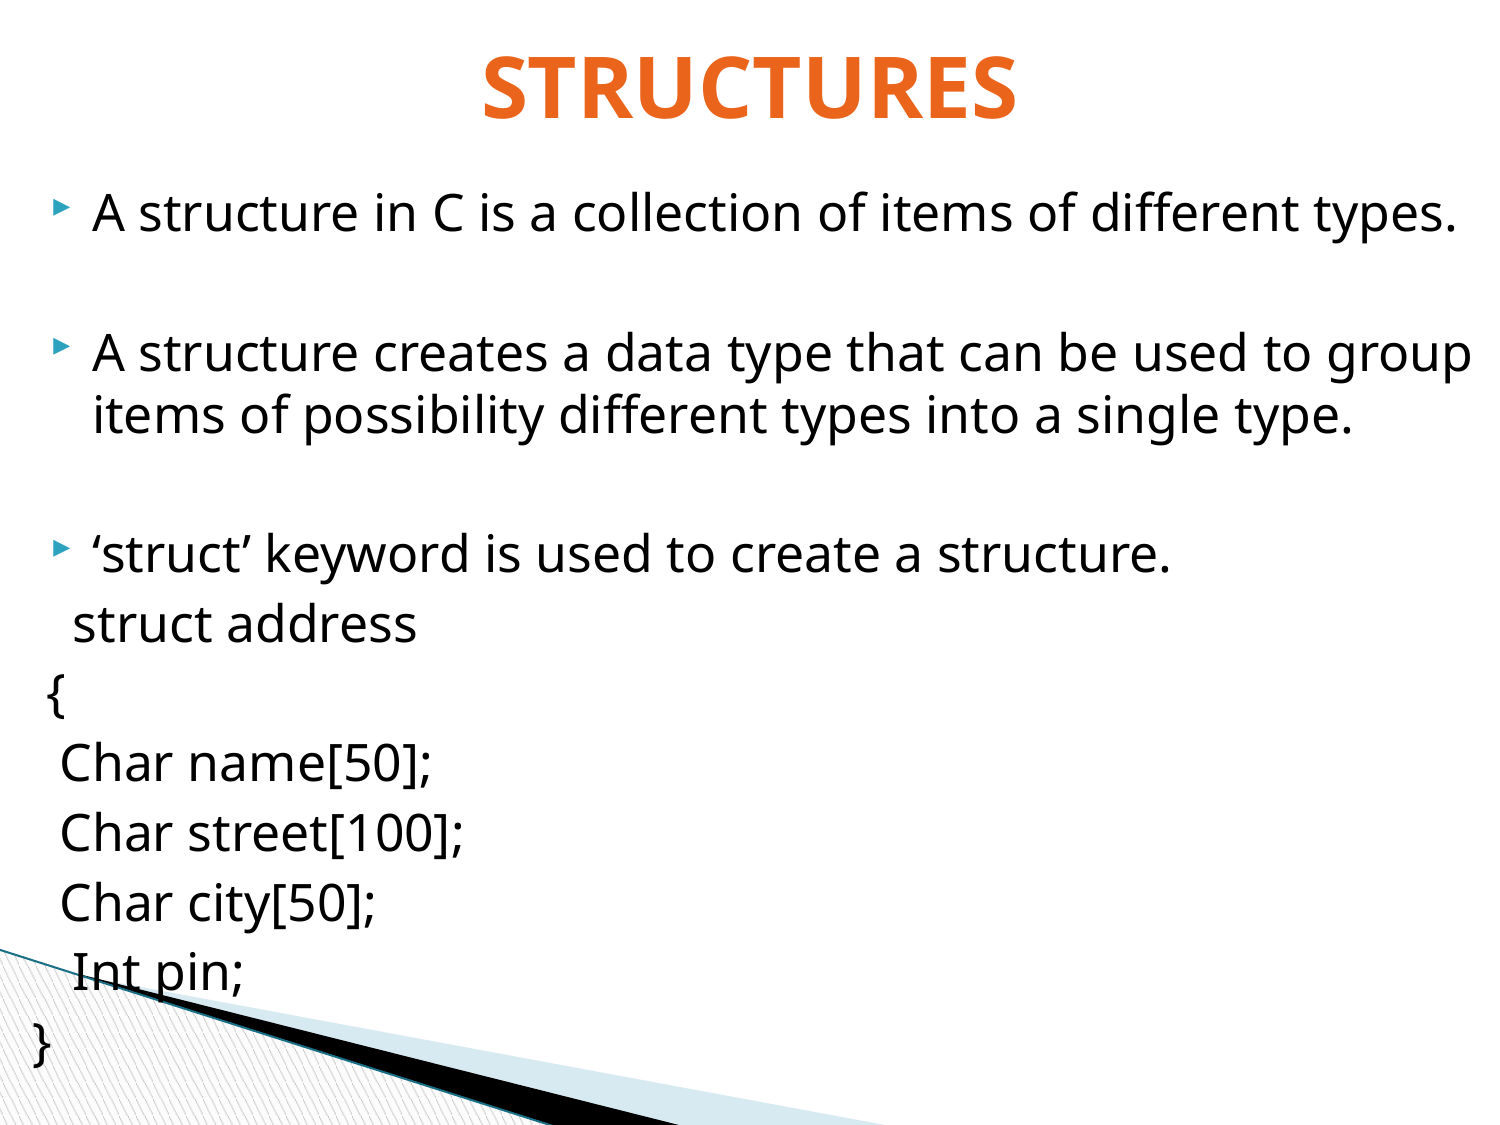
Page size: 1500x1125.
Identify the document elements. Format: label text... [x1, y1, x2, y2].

title STRUCTURES [75, 19, 1425, 149]
list A structure in C is a collection of items of different types. A structure creates a data type that can be used to group items of possibility different types into a single type. ‘struct’ keyword is used to create a structure. struct address { Char name[50]; Char street[100]; Char city[50]; Int pin; } [17, 172, 1500, 1125]
